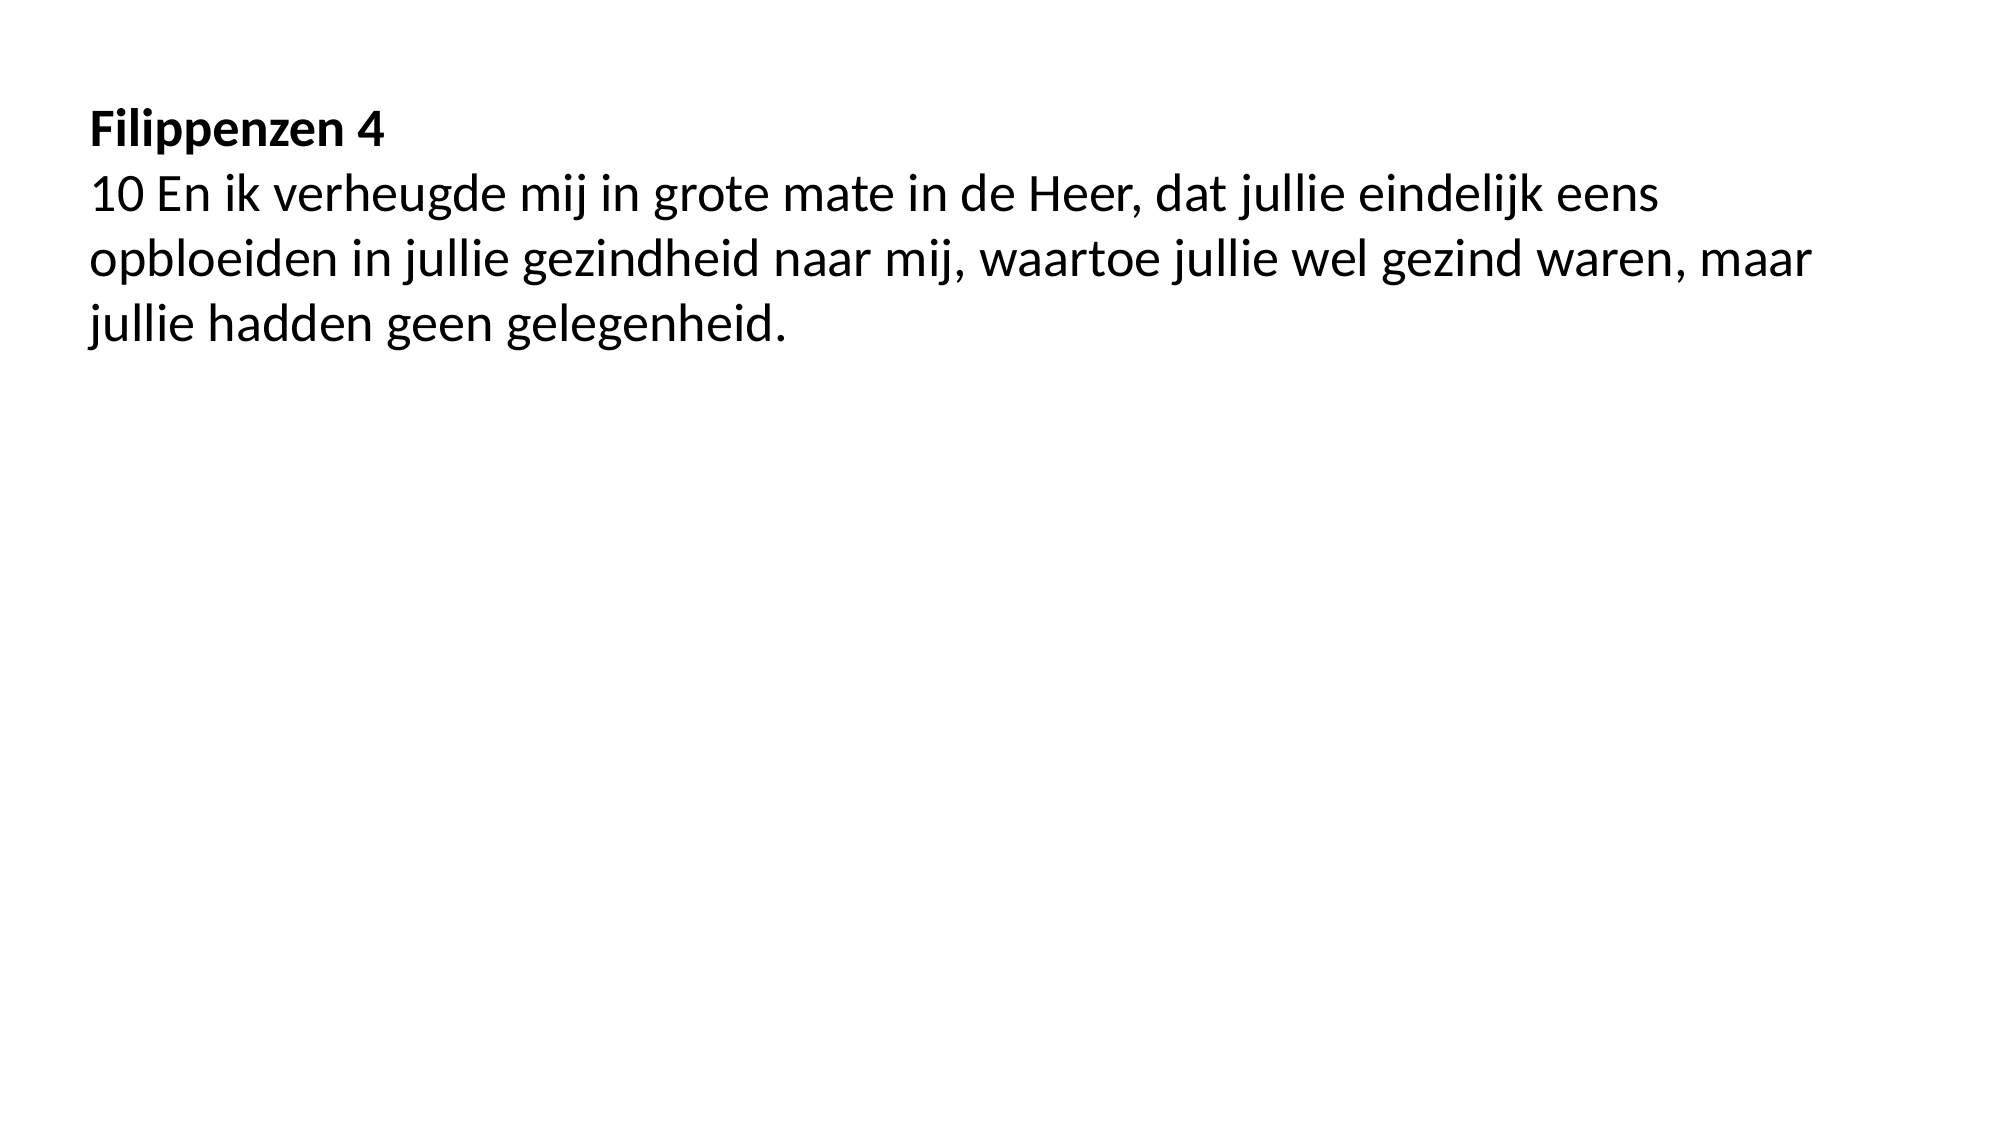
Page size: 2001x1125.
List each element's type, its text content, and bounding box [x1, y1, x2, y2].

text_box Filippenzen 4 10 En ik verheugde mij in grote mate in de Heer, dat jullie eindelijk eens opbloeiden in jullie gezindheid naar mij, waartoe jullie wel gezind waren, maar jullie hadden geen gelegenheid. [74, 85, 1873, 425]
